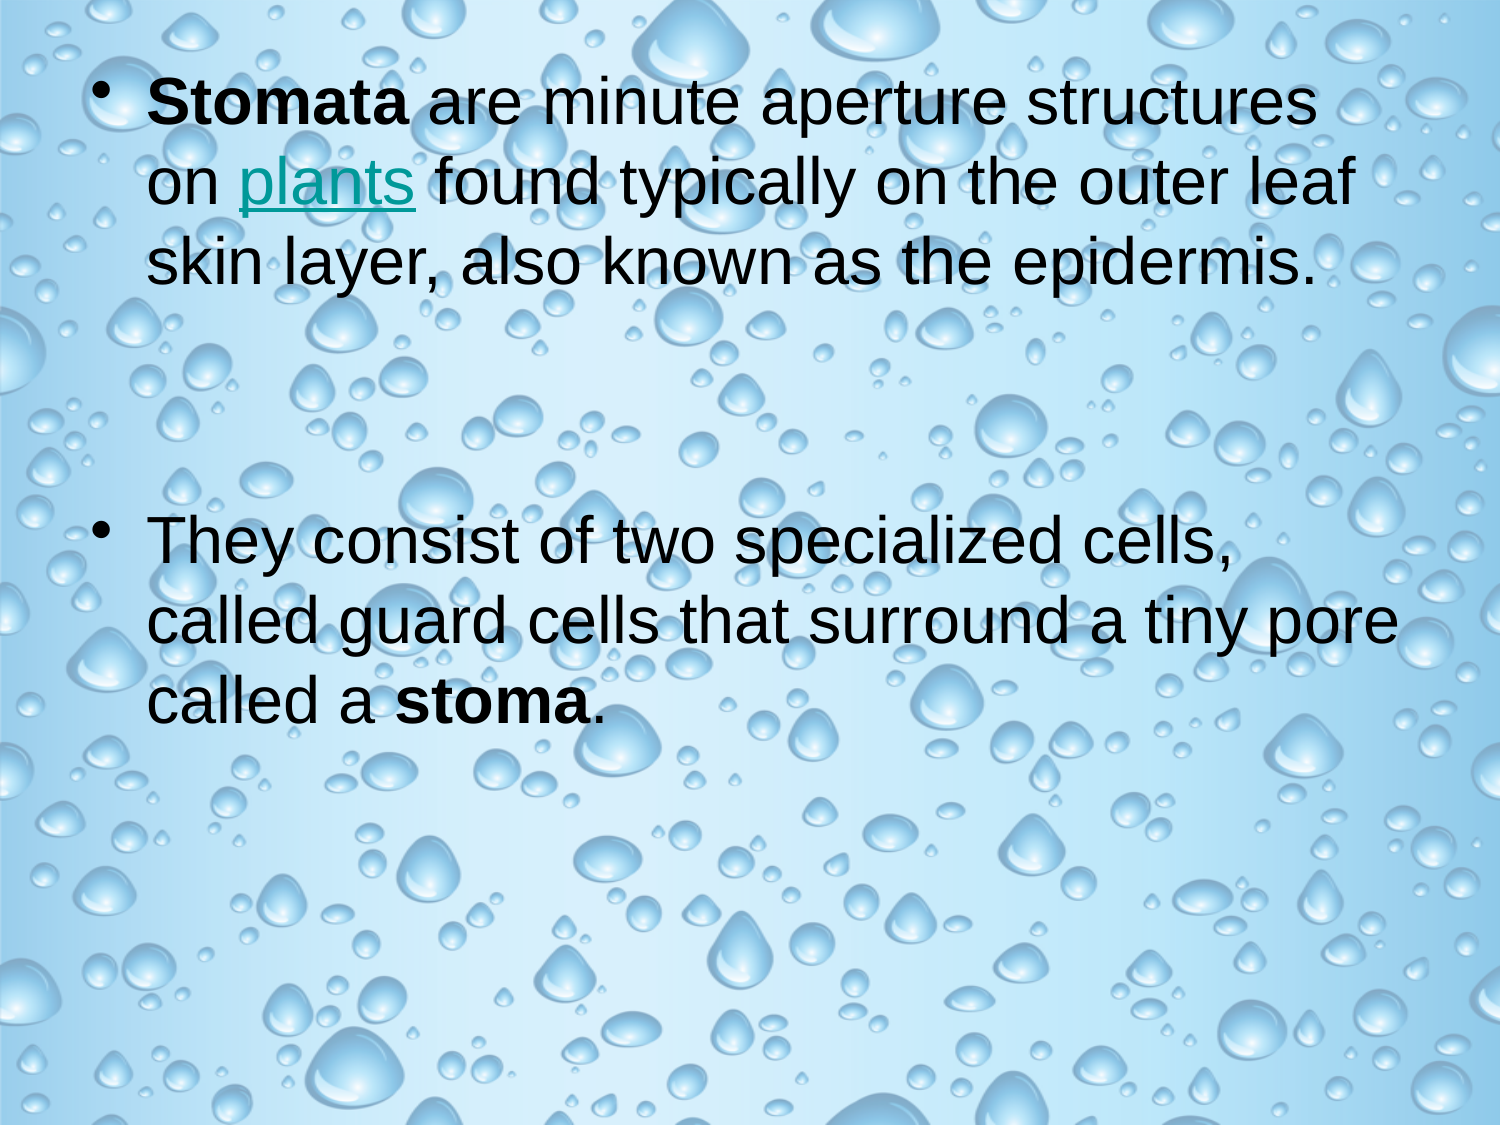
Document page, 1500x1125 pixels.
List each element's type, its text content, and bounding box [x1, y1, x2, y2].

list Stomata are minute aperture structures on plants found typically on the outer leaf skin layer, also known as the epidermis. They consist of two specialized cells, called guard cells that surround a tiny pore called a stoma. [74, 49, 1426, 1125]
